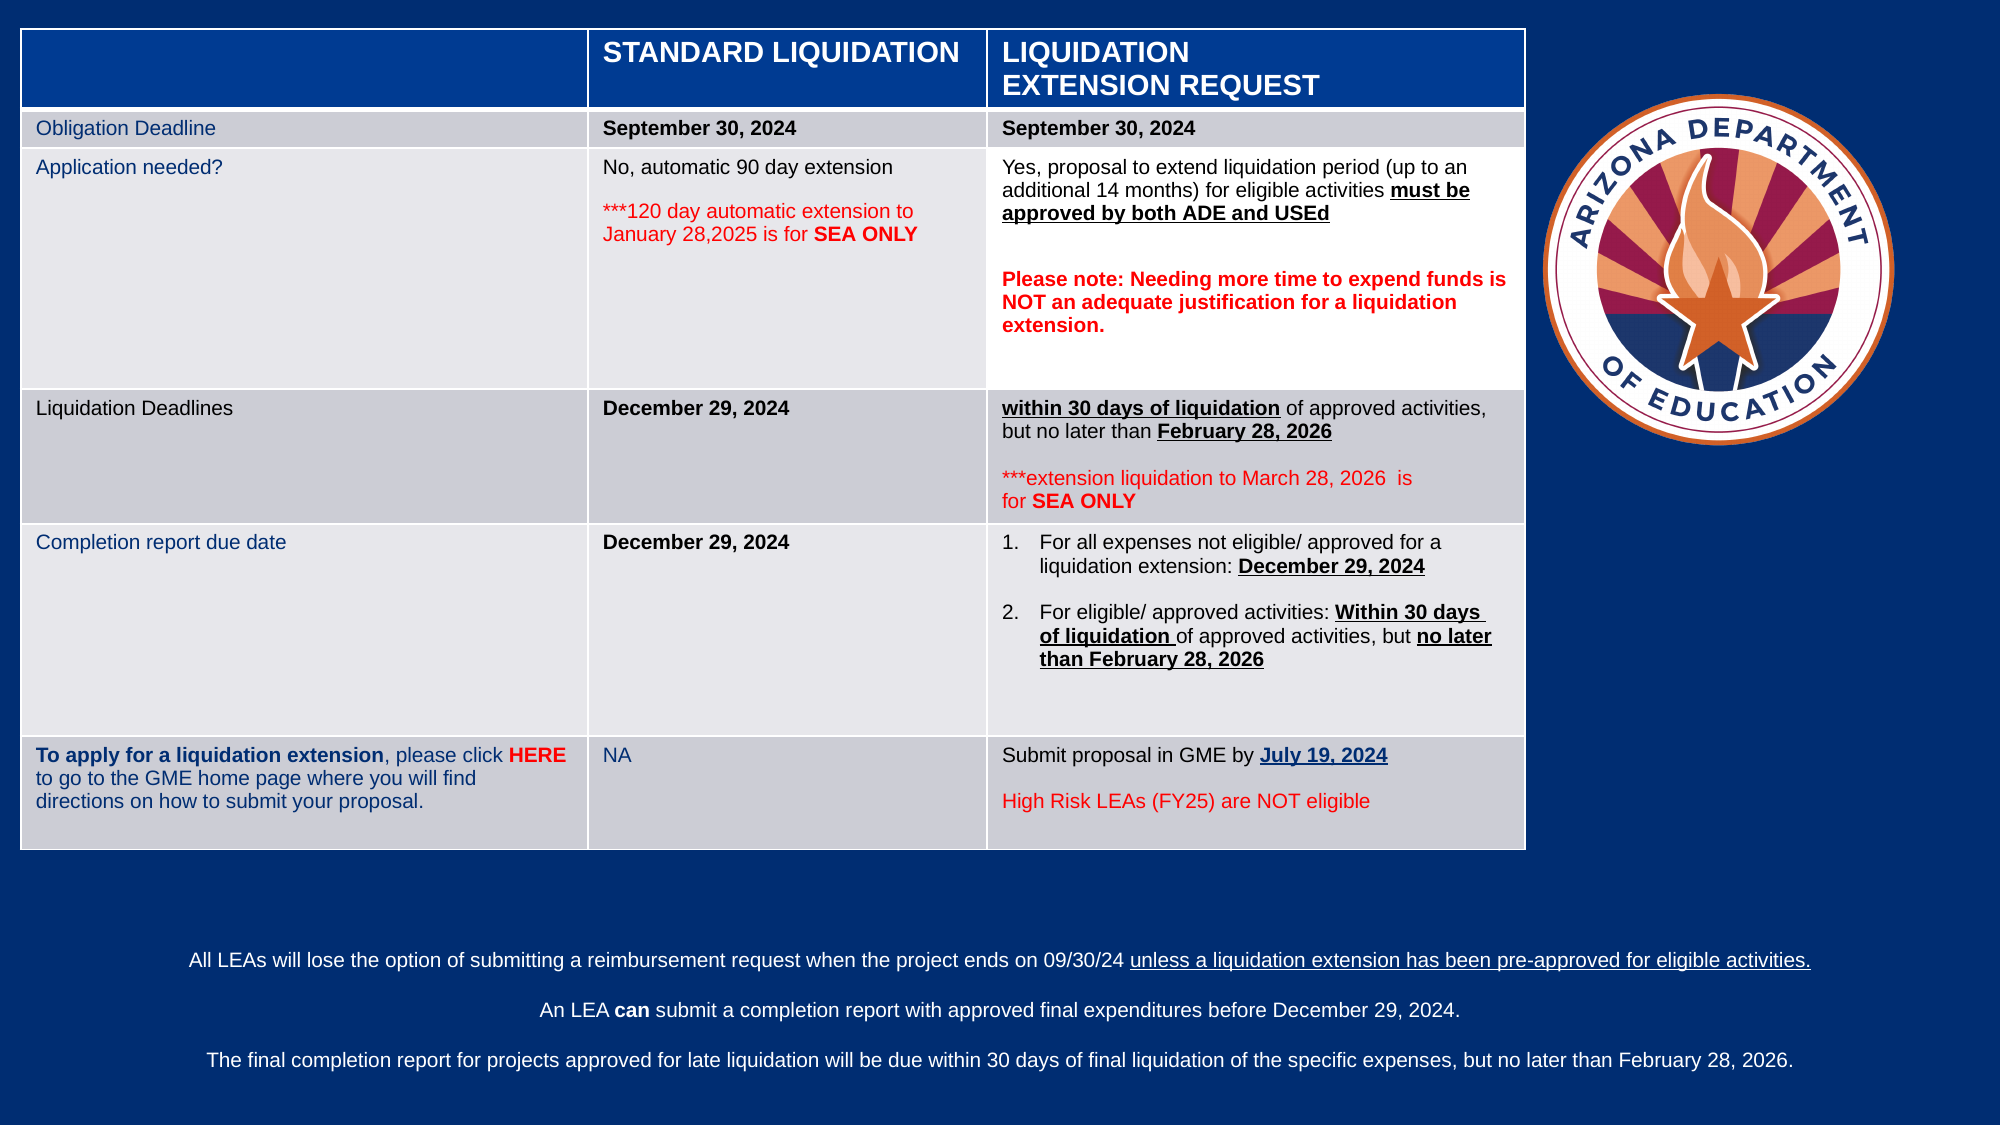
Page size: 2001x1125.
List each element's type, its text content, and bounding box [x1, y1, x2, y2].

text_box All LEAs will lose the option of submitting a reimbursement request when the project ends on 09/30/24 unless a liquidation extension has been pre-approved for eligible activities.​​ ​​ An LEA can submit a completion report with approved final expenditures before December 29, 2024.​​ ​​ The final completion report for projects approved for late liquidation will be due within 30 days of final liquidation of the specific expenses, but no later than February 28, 2026.​​ [20, 939, 1980, 1080]
table_header LIQUIDATION EXTENSION REQUEST [988, 30, 1524, 107]
table_cell within 30 days of liquidation of approved activities, but no later than February 28, 2026 ***extension liquidation to March 28, 2026 is for SEA ONLY [988, 390, 1524, 523]
table_cell Completion report due date [22, 525, 587, 735]
table_header [22, 30, 587, 107]
table_cell December 29, 2024 [589, 390, 986, 523]
table_cell To apply for a liquidation extension, please click HERE to go to the GME home page where you will find directions on how to submit your proposal. [22, 737, 587, 849]
table_cell Submit proposal in GME by July 19, 2024 High Risk LEAs (FY25) are NOT eligible [988, 737, 1524, 849]
table_cell Obligation Deadline [22, 112, 587, 147]
picture [1541, 92, 1896, 447]
table_cell September 30, 2024 [988, 112, 1524, 147]
table_cell December 29, 2024 [589, 525, 986, 735]
table_cell September 30, 2024 [589, 112, 986, 147]
table_header STANDARD LIQUIDATION [589, 30, 986, 107]
table_cell Liquidation Deadlines [22, 390, 587, 523]
table_cell Application needed? [22, 149, 587, 388]
table_cell No, automatic 90 day extension ***120 day automatic extension to January 28,2025 is for SEA ONLY [589, 149, 986, 388]
table_cell For all expenses not eligible/ approved for a liquidation extension: December 29, 2024 For eligible/ approved activities: Within 30 days of liquidation of approved activities, but no later than February 28, 2026 [988, 525, 1524, 735]
table_cell Yes, proposal to extend liquidation period (up to an additional 14 months) for eligible activities must be approved by both ADE and USEd Please note: Needing more time to expend funds is NOT an adequate justification for a liquidation extension. [988, 149, 1524, 388]
table_cell NA [589, 737, 986, 849]
